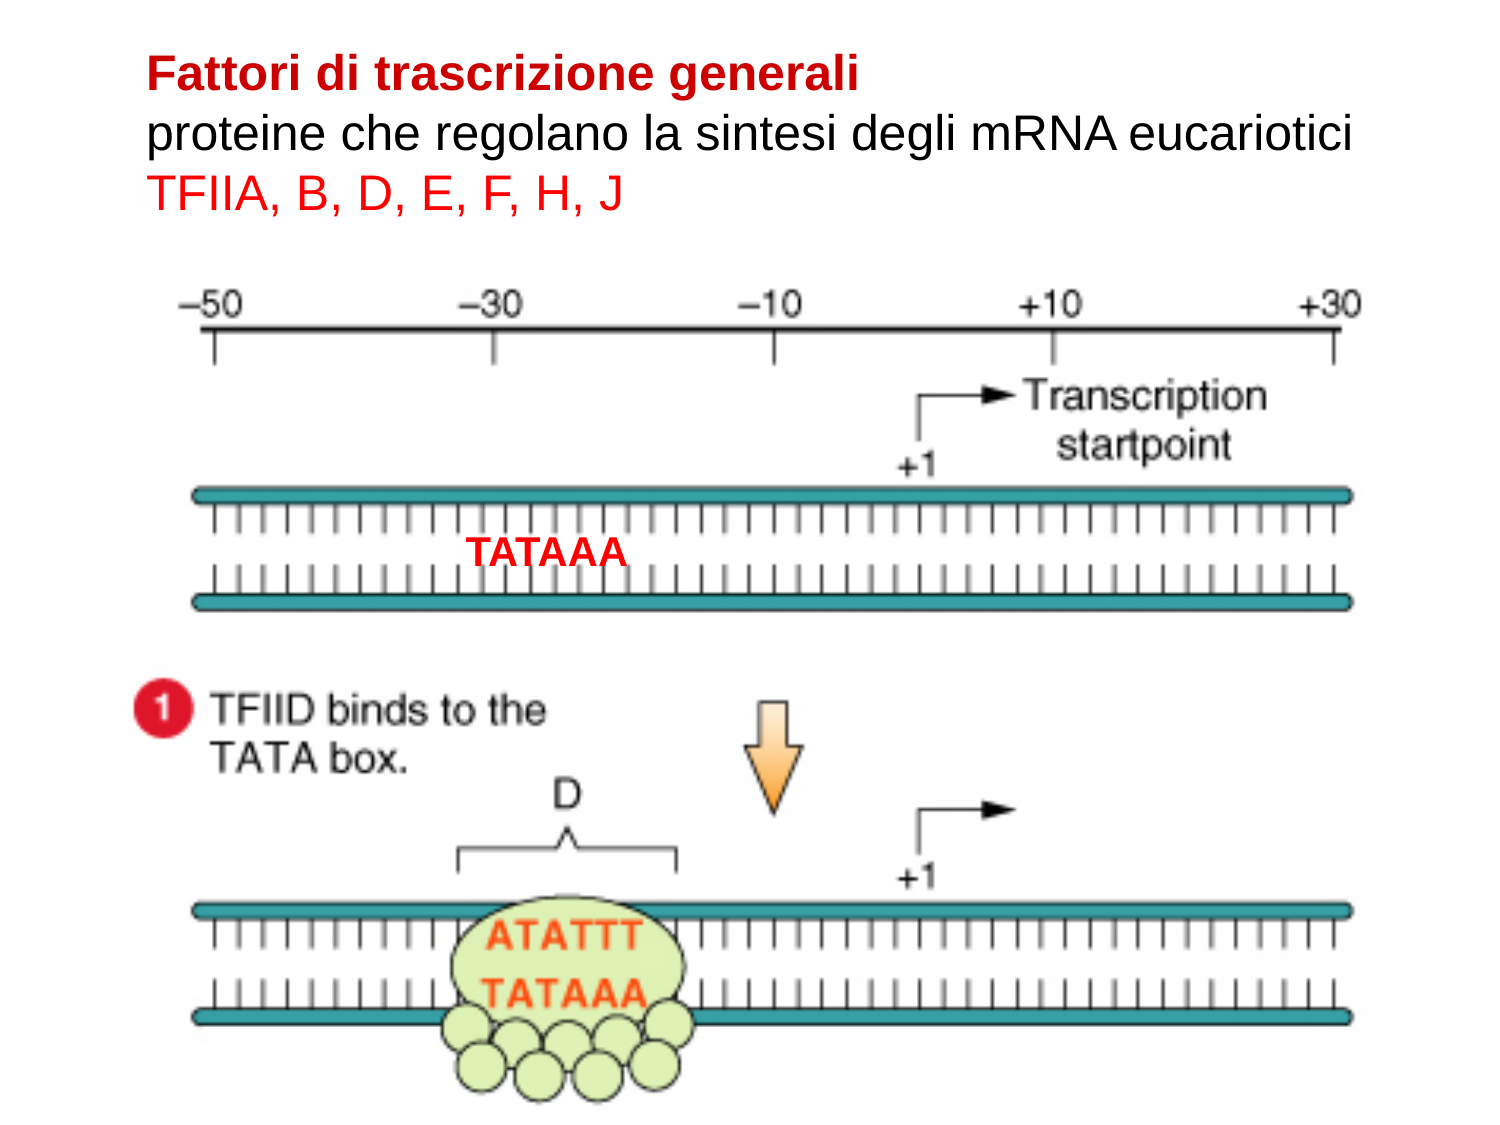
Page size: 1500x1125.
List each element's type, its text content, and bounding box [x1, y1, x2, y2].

text_box Fattori di trascrizione generali proteine che regolano la sintesi degli mRNA eucariotici TFIIA, B, D, E, F, H, J [131, 32, 1369, 228]
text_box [94, 259, 1406, 1125]
